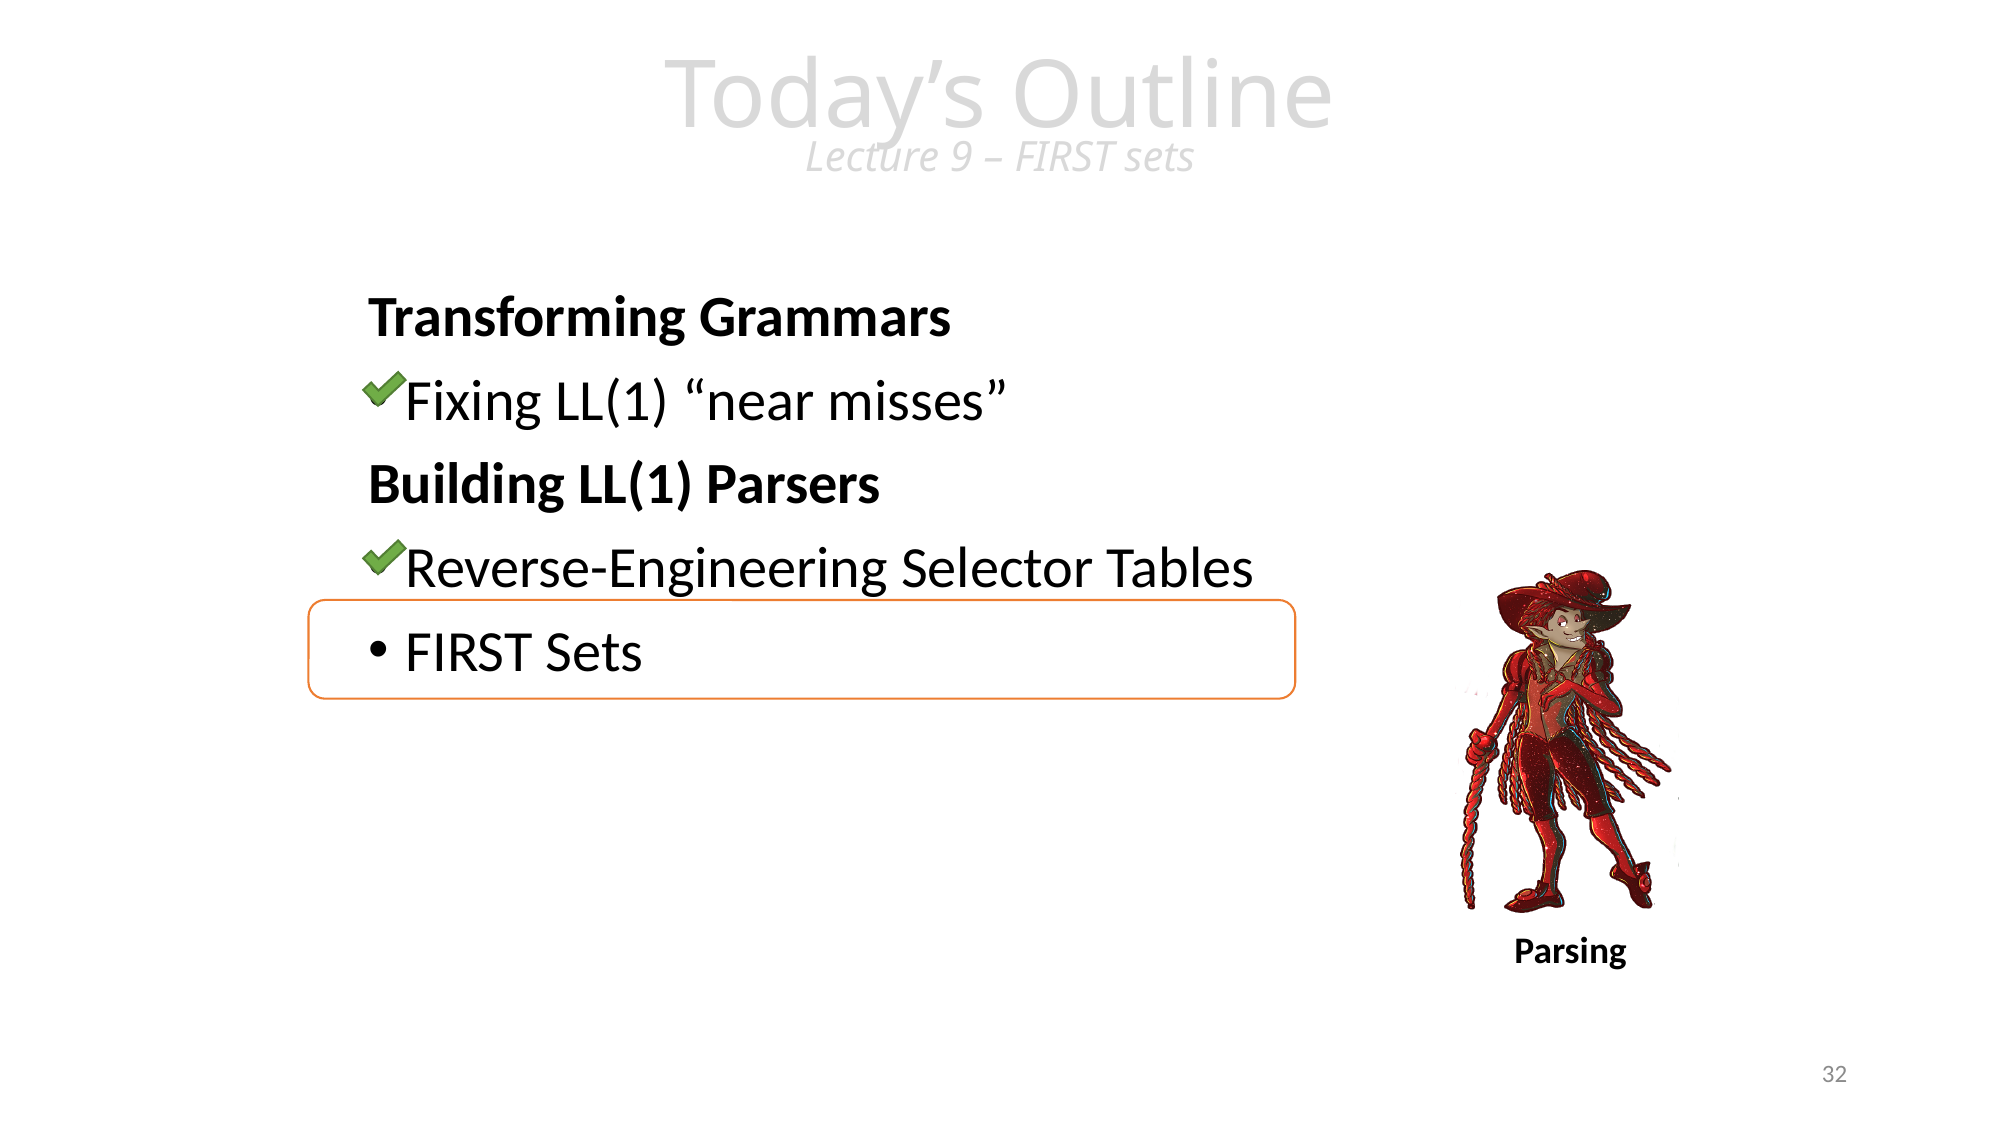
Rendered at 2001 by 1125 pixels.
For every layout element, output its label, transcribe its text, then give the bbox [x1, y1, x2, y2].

text_box [307, 598, 1297, 700]
text_box [361, 539, 407, 576]
list Transforming Grammars Fixing LL(1) “near misses” Building LL(1) Parsers Reverse-Engineering Selector Tables FIRST Sets [353, 278, 1647, 993]
text_box [361, 370, 407, 408]
slide_number 32 [1412, 1042, 1863, 1103]
text_box Parsing [1499, 919, 1642, 979]
picture [1455, 566, 1679, 919]
title Today’s Outline Lecture 9 – FIRST sets [353, 13, 1647, 231]
